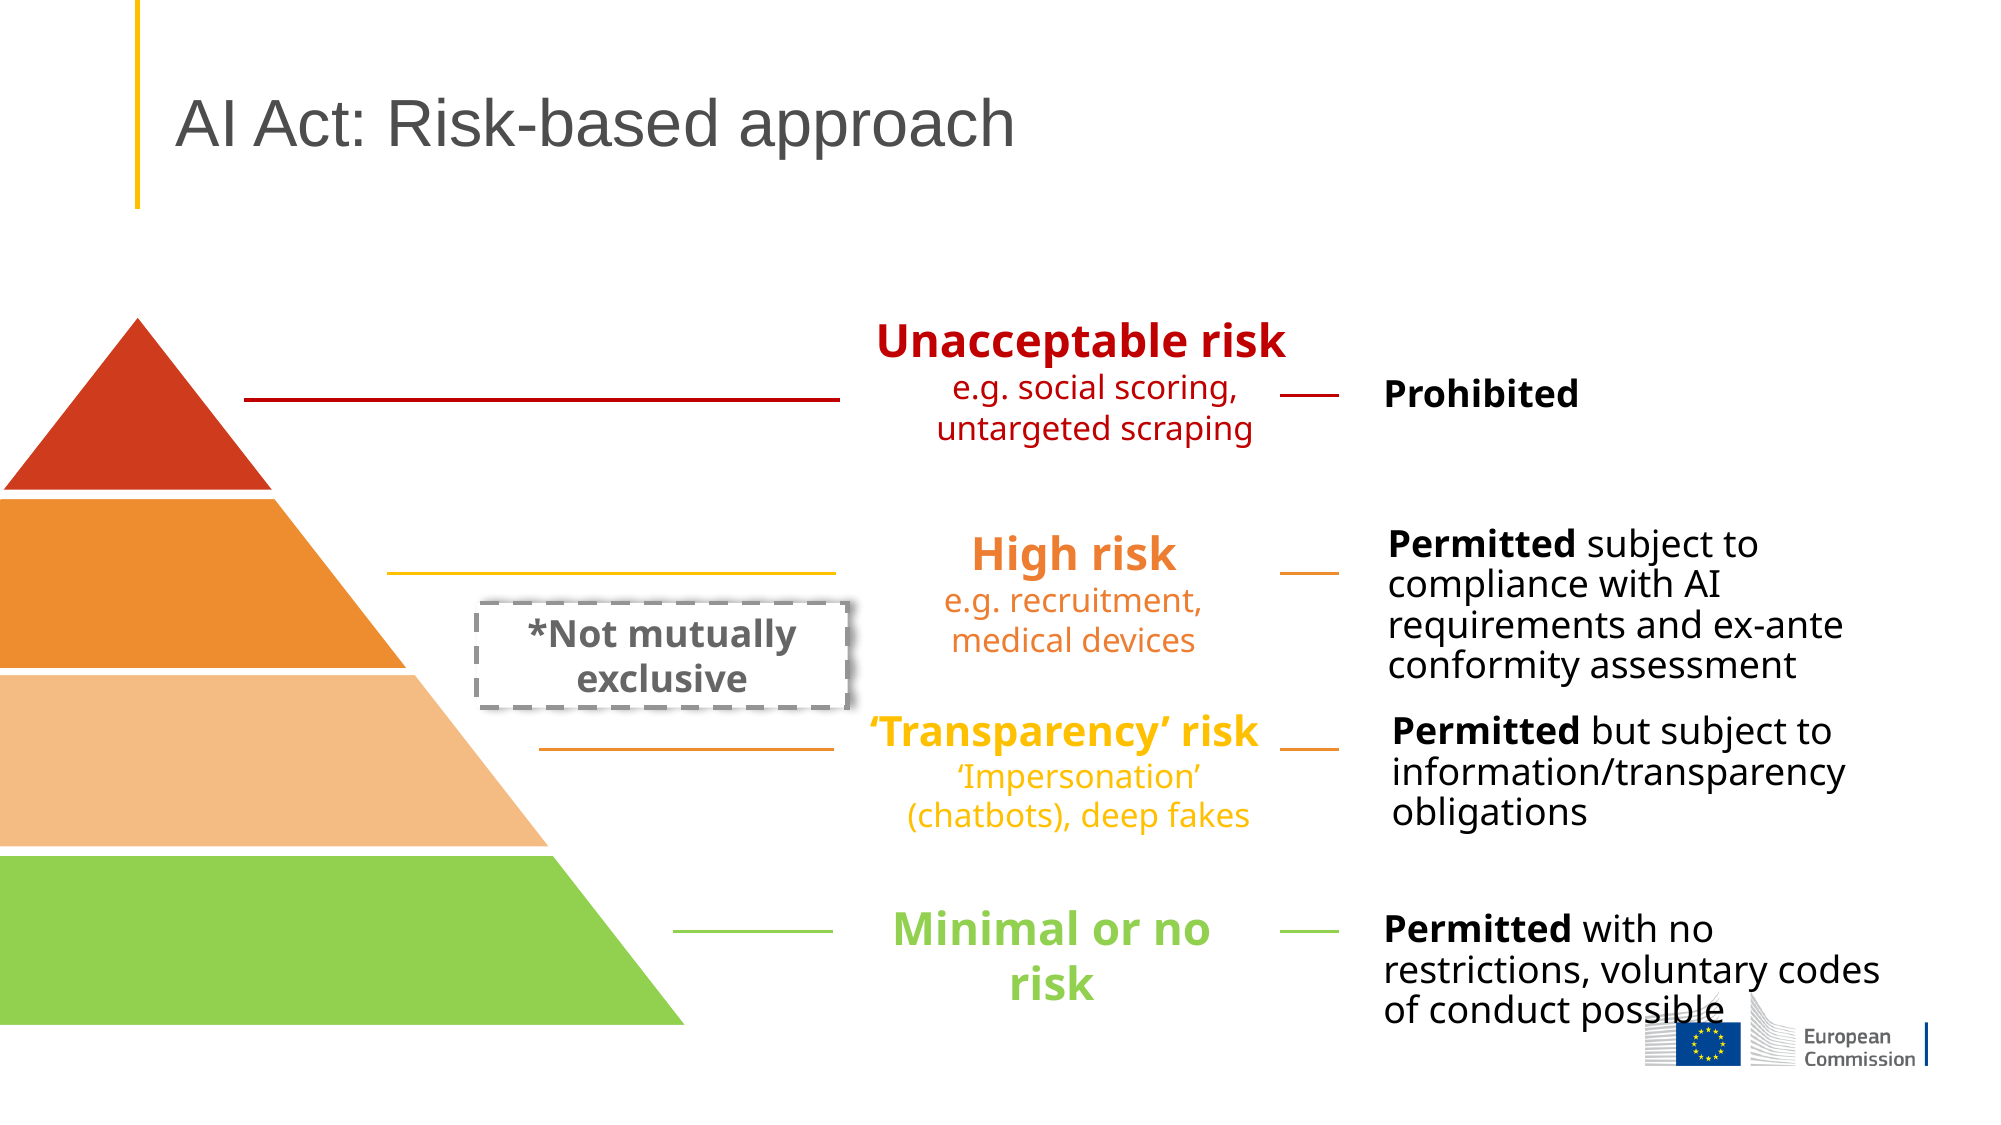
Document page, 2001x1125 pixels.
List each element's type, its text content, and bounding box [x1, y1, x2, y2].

picture [1645, 991, 1928, 1066]
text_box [0, 315, 695, 1030]
text_box Permitted subject to compliance with AI requirements and ex-ante conformity assessment [1372, 517, 1931, 695]
text_box Permitted with no restrictions, voluntary codes of conduct possible [1368, 903, 1926, 1040]
text_box Minimal or no risk [840, 892, 1263, 1017]
text_box High risk e.g. recruitment, medical devices [847, 516, 1271, 667]
text_box Prohibited [1368, 367, 1974, 423]
title AI Act: Risk-based approach [160, 32, 1886, 161]
text_box *Not mutually exclusive [695, 602, 849, 709]
text_box ‘Transparency’ risk ‘Impersonation’ (chatbots), deep fakes [840, 697, 1289, 882]
text_box Permitted but subject to information/transparency obligations [1376, 705, 1935, 842]
text_box Unacceptable risk e.g. social scoring, untargeted scraping [851, 304, 1310, 455]
